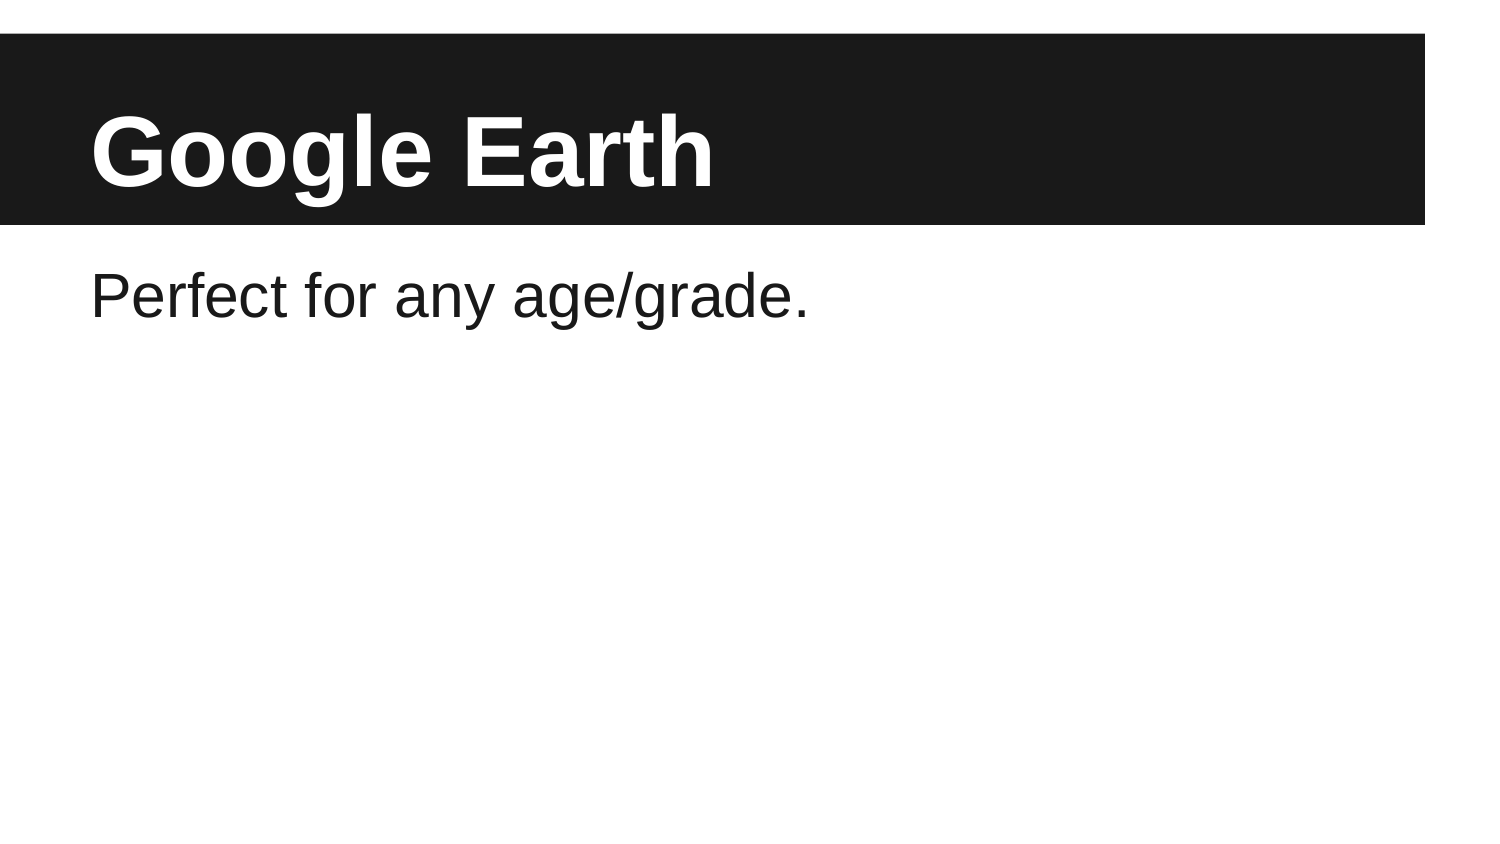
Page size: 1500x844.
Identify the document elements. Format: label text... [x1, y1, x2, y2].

list Perfect for any age/grade. [75, 239, 1425, 808]
title Google Earth [75, 33, 1425, 221]
